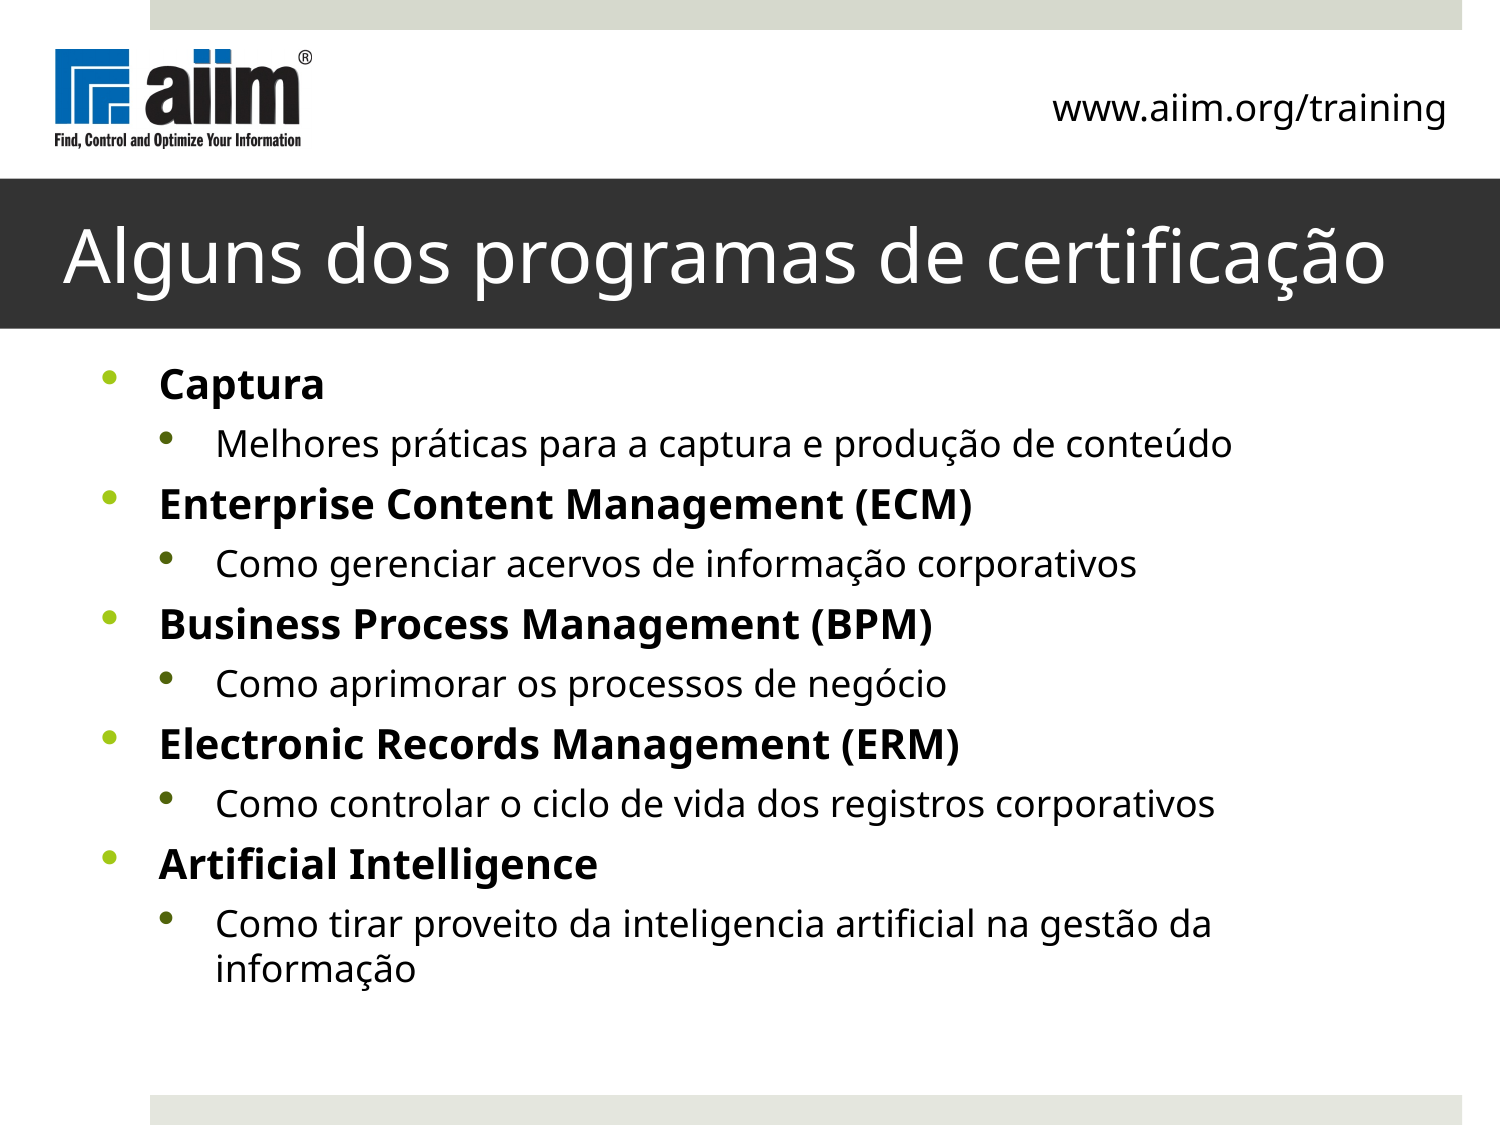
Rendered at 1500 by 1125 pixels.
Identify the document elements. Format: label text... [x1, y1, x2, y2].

text_box www.aiim.org/training [962, 76, 1463, 137]
title Alguns dos programas de certificação [0, 178, 1500, 329]
list Captura Melhores práticas para a captura e produção de conteúdo Enterprise Content Management (ECM) Como gerenciar acervos de informação corporativos Business Process Management (BPM) Como aprimorar os processos de negócio Electronic Records Management (ERM) Como controlar o ciclo de vida dos registros corporativos Artificial Intelligence Como tirar proveito da inteligencia artificial na gestão da informação [87, 349, 1313, 1125]
picture [55, 49, 312, 149]
